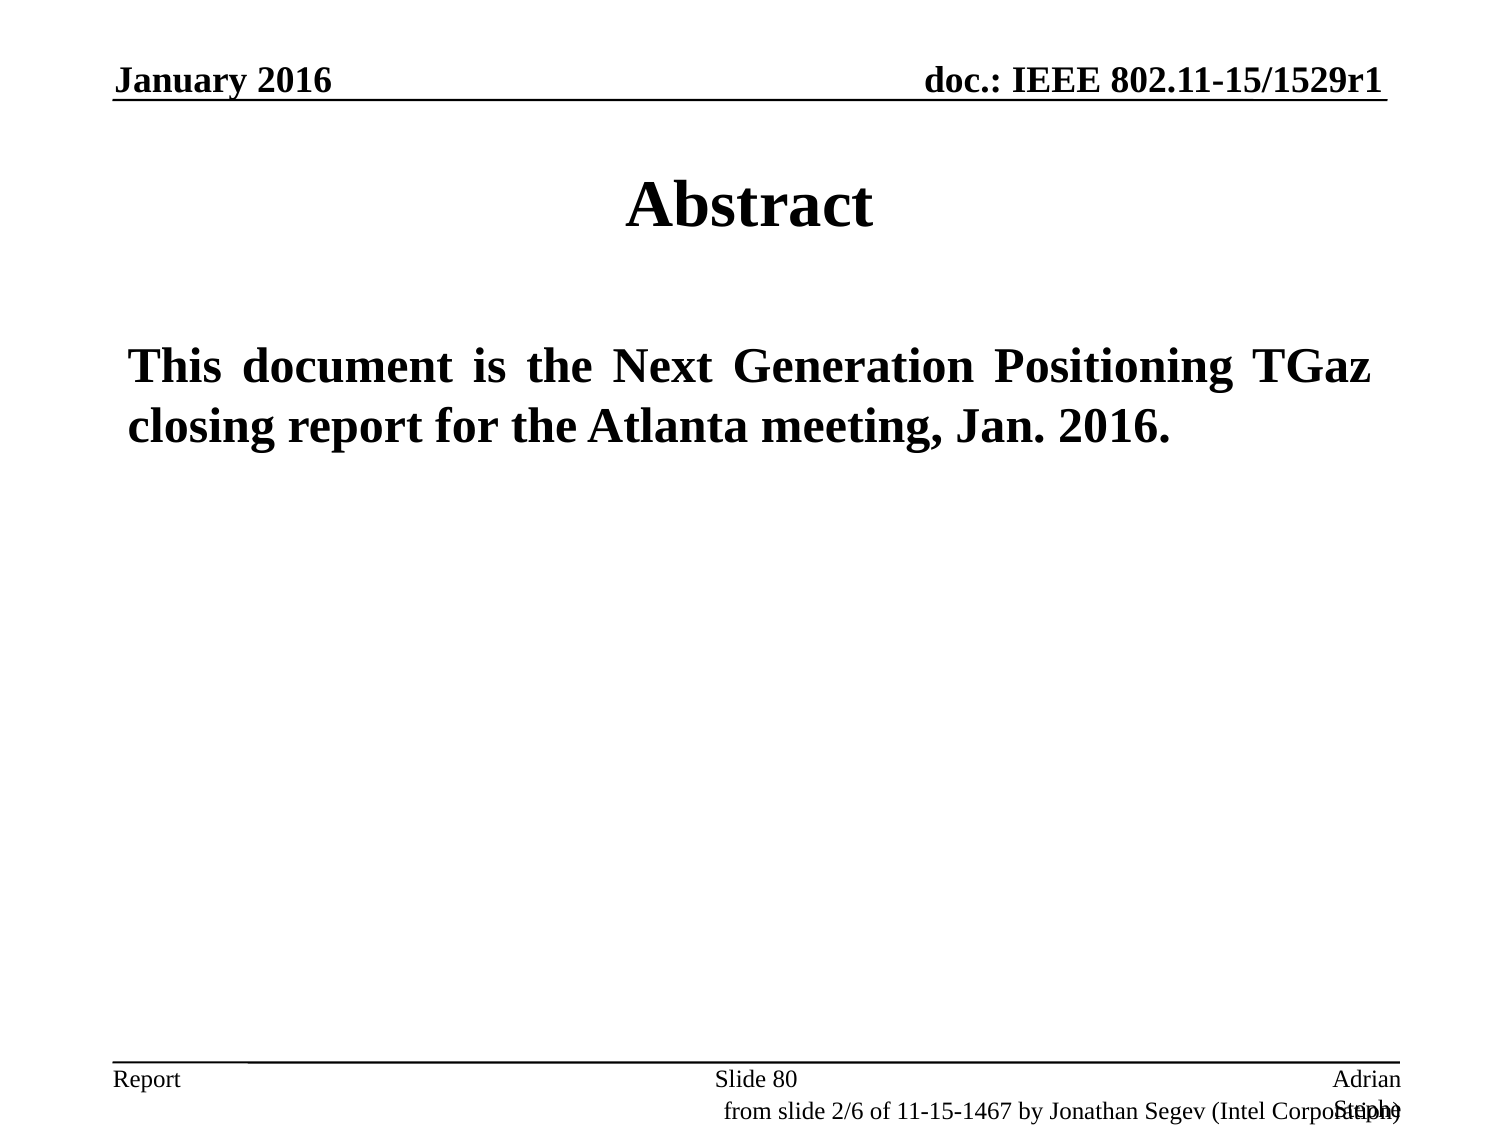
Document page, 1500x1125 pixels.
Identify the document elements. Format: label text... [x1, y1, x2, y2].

footer Adrian Stephens, Intel Corporation [1324, 1061, 1402, 1093]
text_box from slide 2/6 of 11-15-1467 by Jonathan Segev (Intel Corporation) [343, 1087, 1417, 1125]
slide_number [114, 54, 374, 101]
list This document is the Next Generation Positioning TGaz closing report for the Atlanta meeting, Jan. 2016. [112, 324, 1388, 1000]
title Abstract [112, 112, 1388, 288]
slide_number Slide 80 [711, 1061, 801, 1087]
